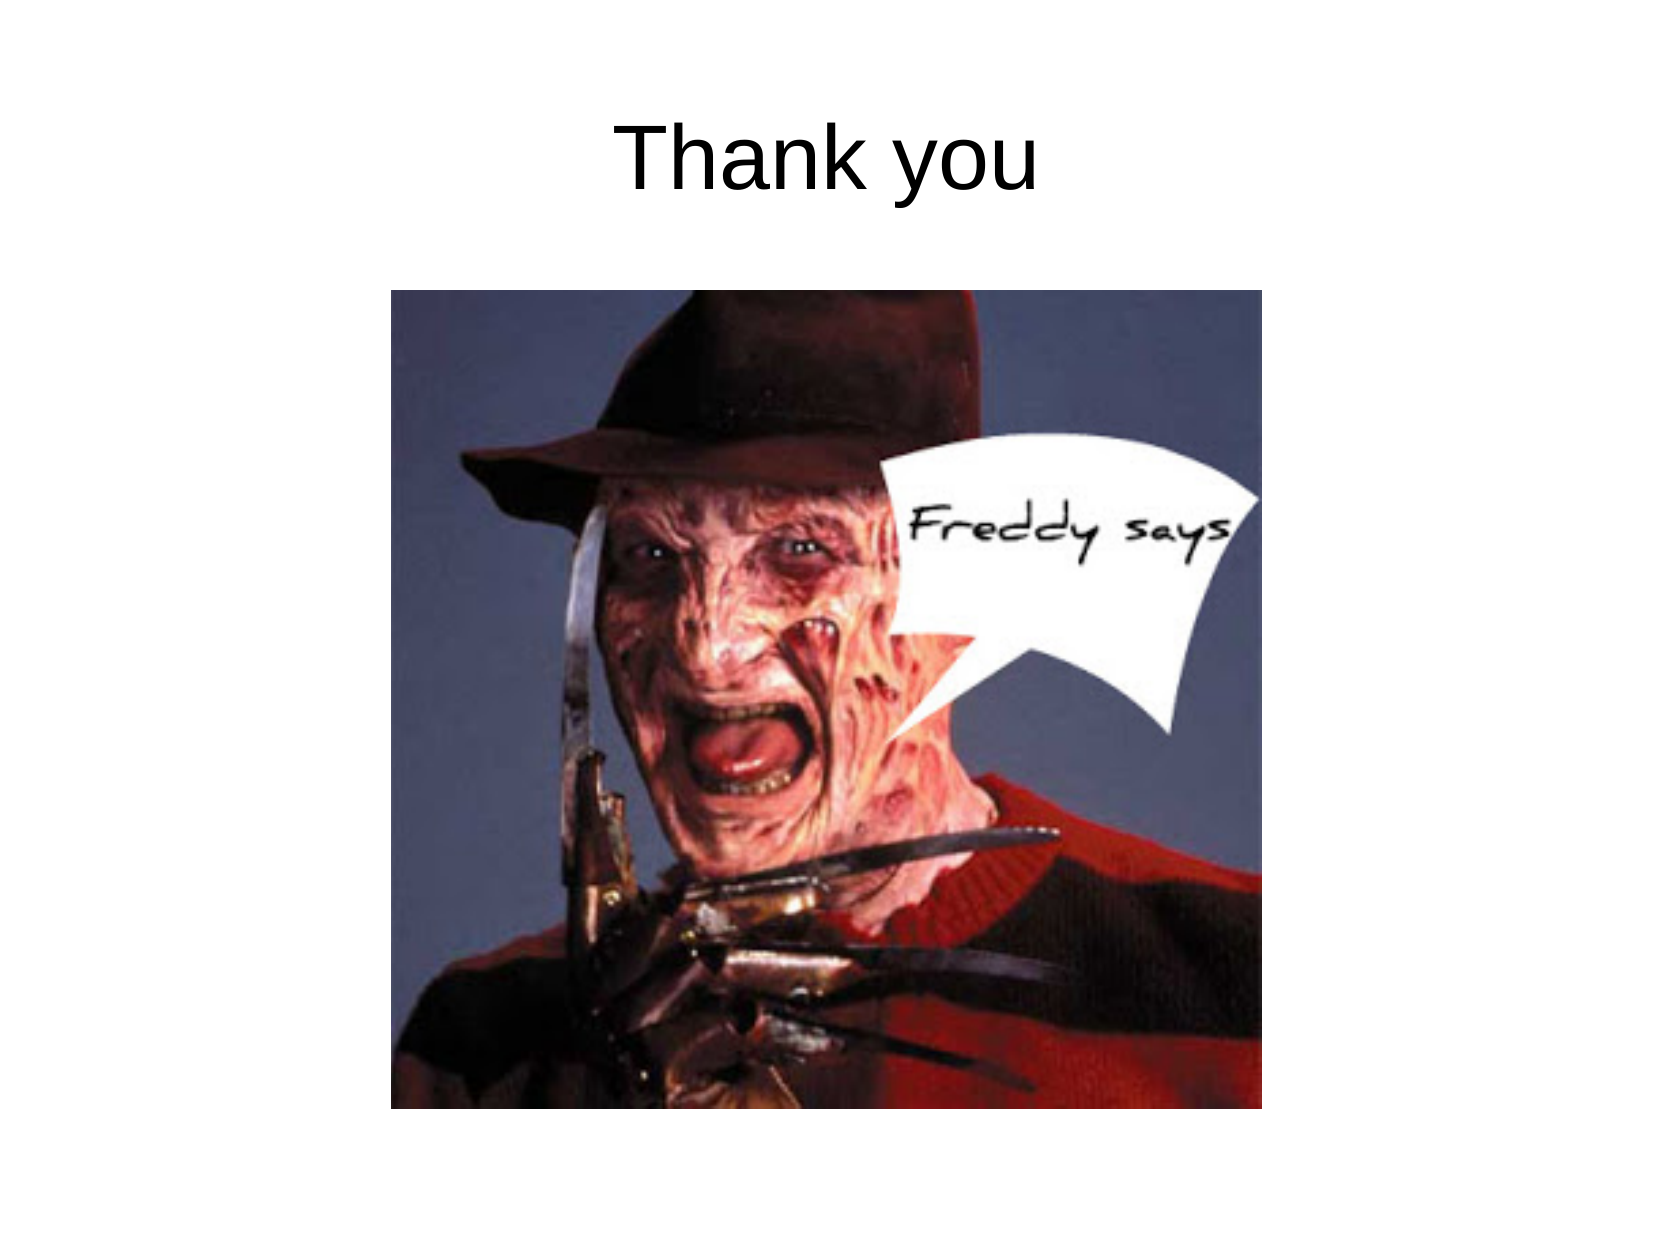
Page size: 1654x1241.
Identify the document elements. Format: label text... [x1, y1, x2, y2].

title Thank you [82, 49, 1571, 257]
picture [391, 289, 1262, 1109]
